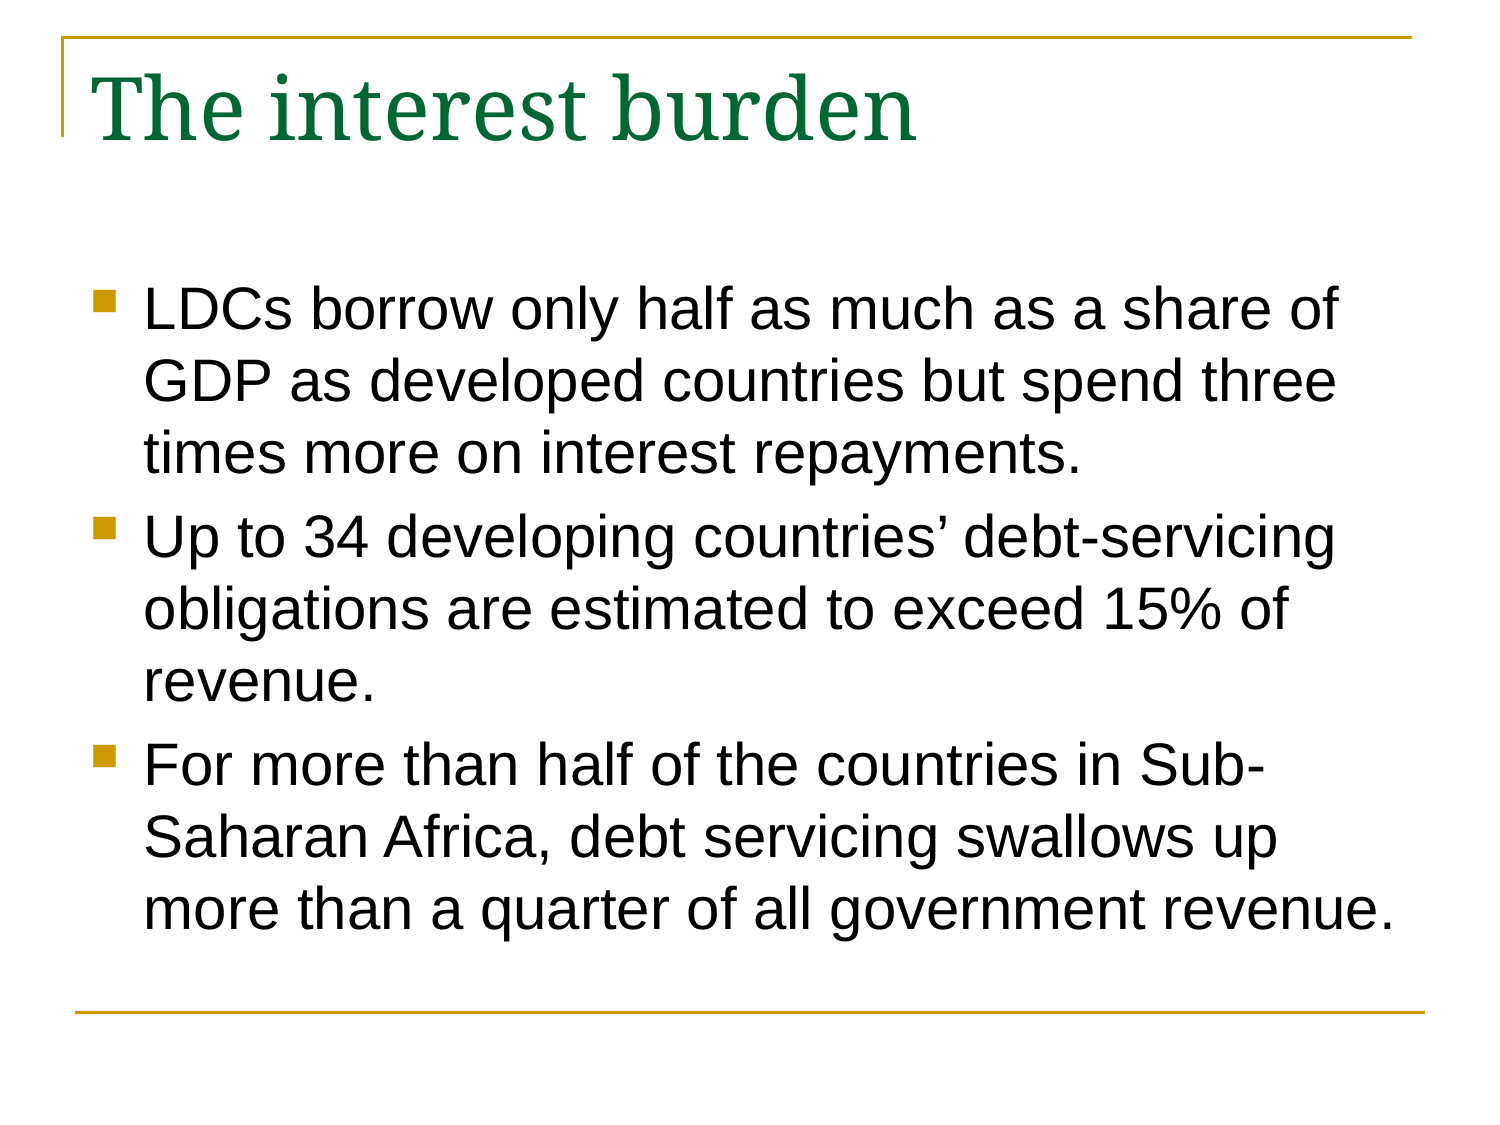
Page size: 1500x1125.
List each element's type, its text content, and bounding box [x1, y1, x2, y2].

list LDCs borrow only half as much as a share of GDP as developed countries but spend three times more on interest repayments. Up to 34 developing countries’ debt-servicing obligations are estimated to exceed 15% of revenue. For more than half of the countries in Sub-Saharan Africa, debt servicing swallows up more than a quarter of all government revenue. [75, 262, 1425, 1006]
title The interest burden [75, 45, 1425, 233]
